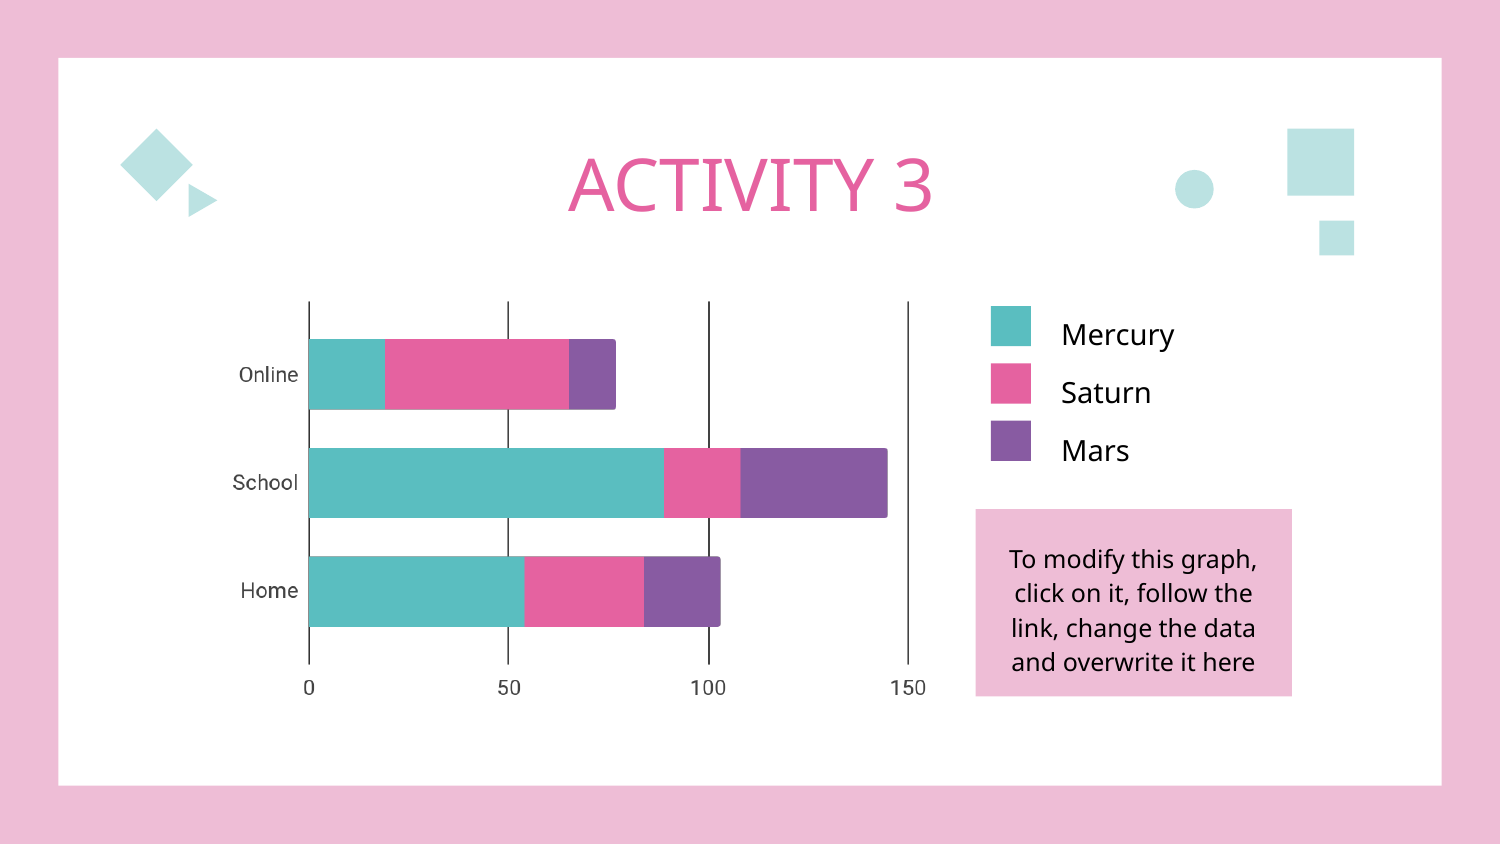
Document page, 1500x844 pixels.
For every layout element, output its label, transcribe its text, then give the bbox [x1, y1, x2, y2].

subtitle To modify this graph, click on it, follow the link, change the data and overwrite it here [975, 509, 1292, 697]
subtitle Saturn [1045, 355, 1222, 413]
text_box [119, 128, 218, 218]
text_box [1174, 128, 1355, 256]
title ACTIVITY 3 [129, 123, 1376, 217]
subtitle Mercury [1045, 297, 1222, 355]
subtitle Mars [1045, 413, 1222, 471]
picture [210, 279, 930, 723]
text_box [990, 305, 1032, 462]
